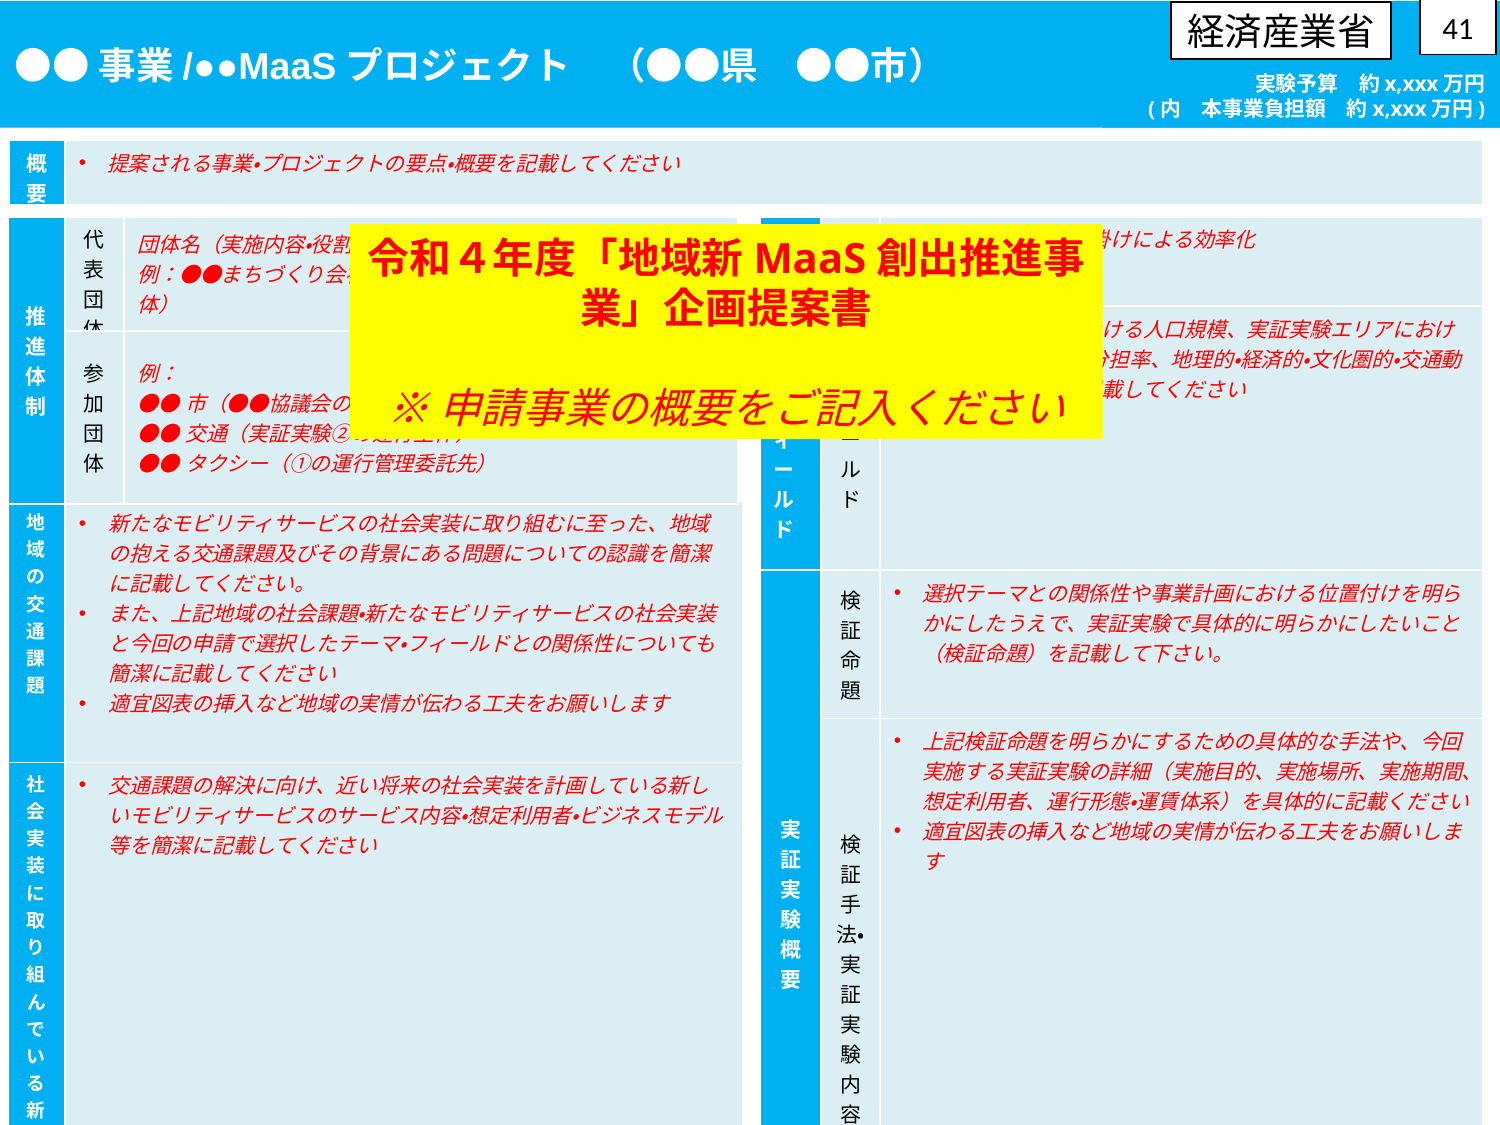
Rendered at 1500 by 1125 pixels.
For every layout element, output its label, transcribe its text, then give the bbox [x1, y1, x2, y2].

table_header 提案される事業・プロジェクトの要点・概要を記載してください [66, 141, 1482, 204]
text_box ●●事業/●●MaaSプロジェクト （●●県 ●●市） [1394, 0, 1500, 61]
table_cell 検証手法・実証実験内容 [822, 719, 879, 1125]
text_box ●●事業/●●MaaSプロジェクト （●●県 ●●市） [0, 0, 1169, 130]
text_box 経済産業省 [1169, 0, 1394, 61]
table_cell フィールド [822, 440, 879, 569]
table_header 新たなモビリティサービスの社会実装に取り組むに至った、地域の抱える交通課題及びその背景にある問題についての認識を簡潔に記載してください。 また、上記地域の社会課題・新たなモビリティサービスの社会実装と今回の申請で選択したテーマ・フィールドとの関係性についても簡潔に記載してください 適宜図表の挿入など地域の実情が伝わる工夫をお願いします [66, 502, 742, 762]
text_box 実験予算 約x,xxx万円 (内 本事業負担額 約x,xxx万円) [1101, 61, 1500, 130]
table_header 団体名（実施内容・役割） 例：●●まちづくり会社（実証実験の運行や取りまとめの主体） [125, 218, 737, 330]
table_cell 上記検証命題を明らかにするための具体的な手法や、今回実施する実証実験の詳細（実施目的、実施場所、実施期間、想定利用者、運行形態・運賃体系）を具体的に記載ください 適宜図表の挿入など地域の実情が伝わる工夫をお願いします [881, 719, 1482, 1125]
text_box 41 [1418, 0, 1498, 57]
table_header A. 他の移動との重ね掛けによる効率化 [881, 218, 1482, 305]
table_cell 検証命題 [822, 571, 879, 718]
table_cell 選択テーマとの関係性や事業計画における位置付けを明らかにしたうえで、実証実験で具体的に明らかにしたいこと（検証命題）を記載して下さい。 [881, 571, 1482, 718]
table_cell 交通課題の解決に向け、近い将来の社会実装を計画している新しいモビリティサービスのサービス内容・想定利用者・ビジネスモデル等を簡潔に記載してください [66, 763, 742, 1125]
table_header テーマ [822, 218, 879, 224]
table_cell 社会実装に取り組んでいる 新しいモビリティサービス [9, 763, 64, 1125]
table_cell 例： ●●市（●●協議会の運営・事務局） ●●交通（実証実験②の運行主体） ●●タクシー（①の運行管理委託先） [125, 332, 737, 503]
table_header 地域の交通課題 [9, 505, 64, 762]
table_cell 実証実験概要 [761, 571, 820, 1125]
table_cell ＊自治体や行政区における人口規模、実証実験エリアにおける人口規模・自家用車分担率、地理的・経済的・文化圏的・交通動態的な特徴を簡潔に記載してください [881, 307, 1482, 569]
table_header 選択テーマ・フィールド [761, 218, 820, 224]
text_box 令和４年度「地域新MaaS創出推進事業」企画提案書 ※申請事業の概要をご記入ください [349, 224, 1103, 440]
table_header 選択テーマ・フィールド [761, 440, 820, 569]
table_header 代表団体 [66, 218, 123, 330]
table_header 概要 [10, 141, 64, 204]
table_cell 参加団体 [66, 332, 123, 503]
table_header 推進体制 [9, 218, 64, 503]
